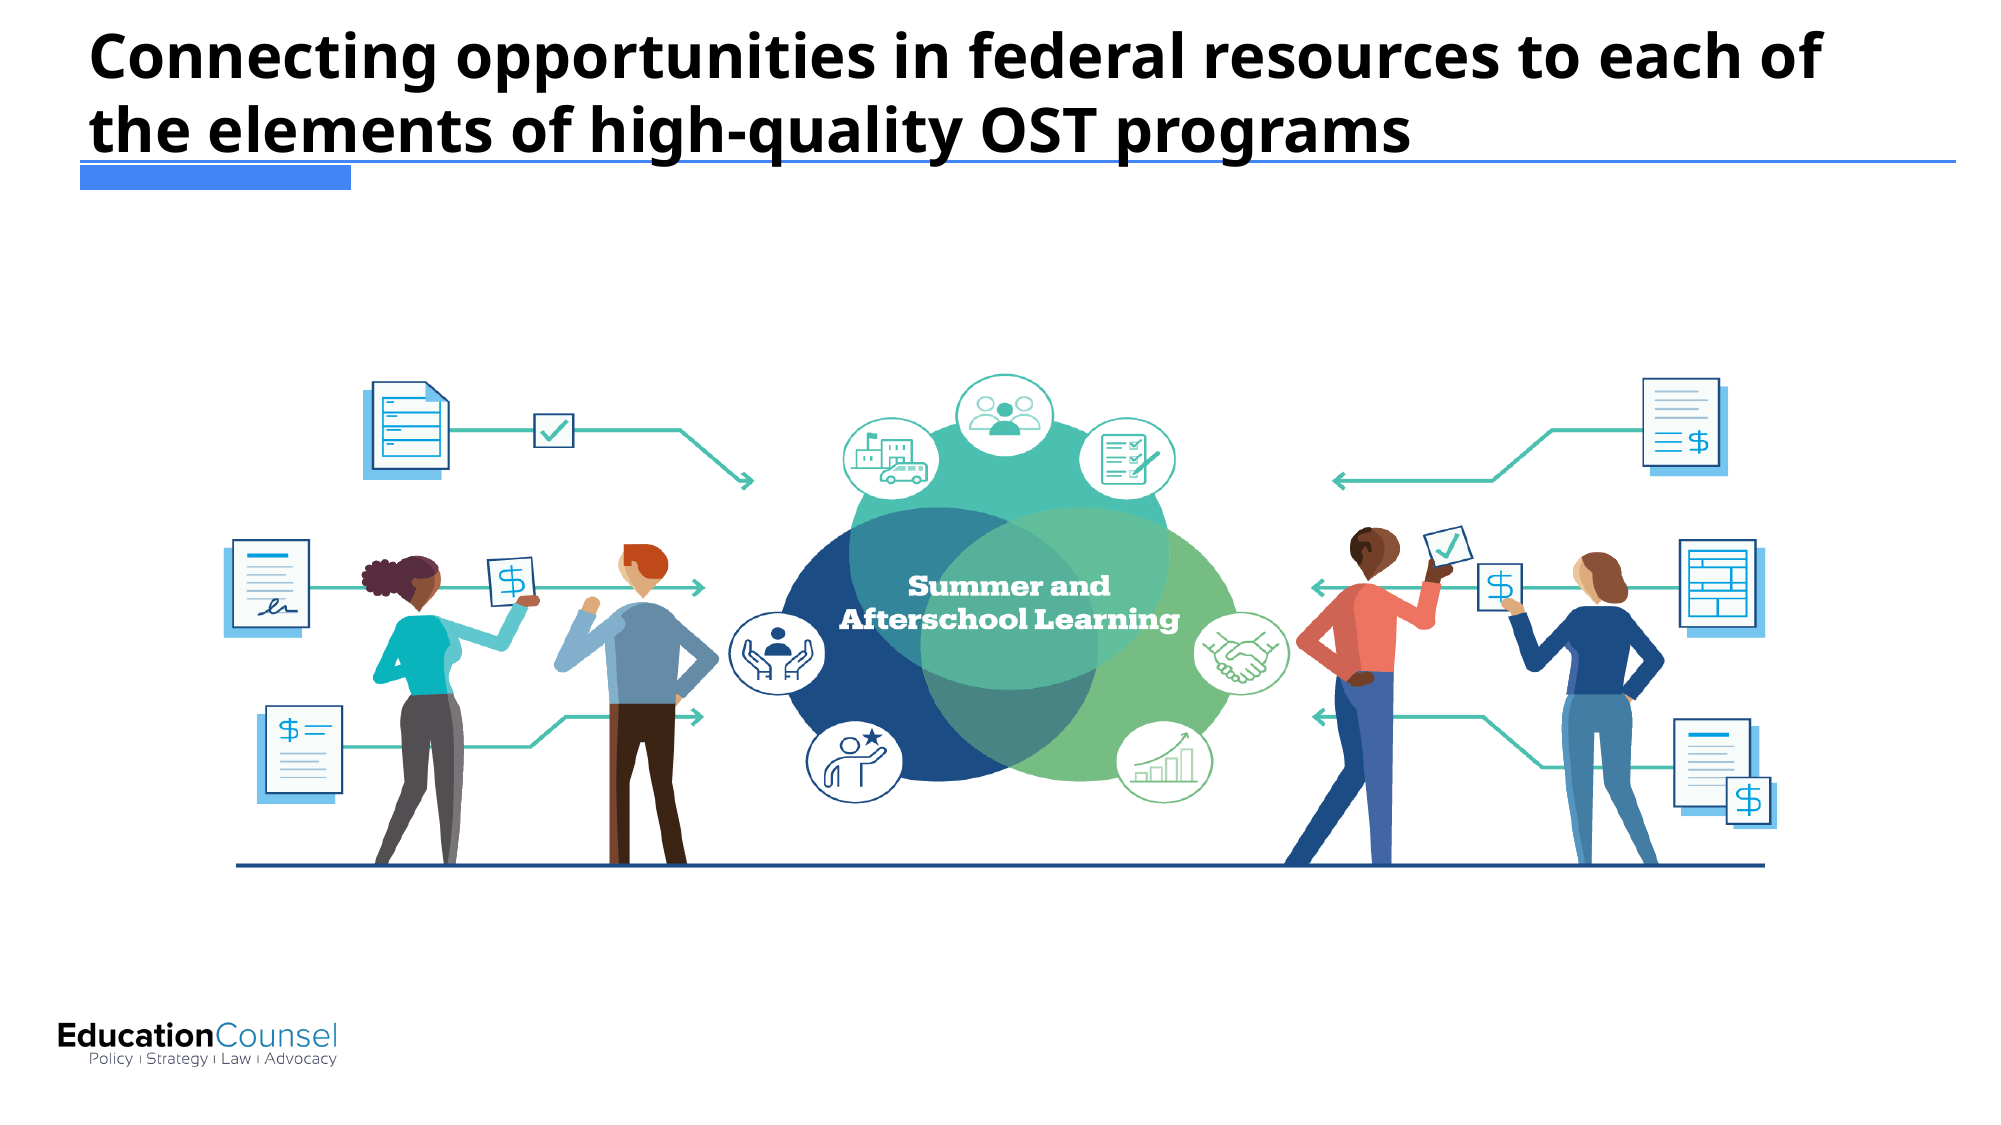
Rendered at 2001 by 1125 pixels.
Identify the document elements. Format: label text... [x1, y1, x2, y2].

picture [36, 220, 1832, 1125]
title Connecting opportunities in federal resources to each of the elements of high-quality OST programs [68, 0, 1932, 123]
